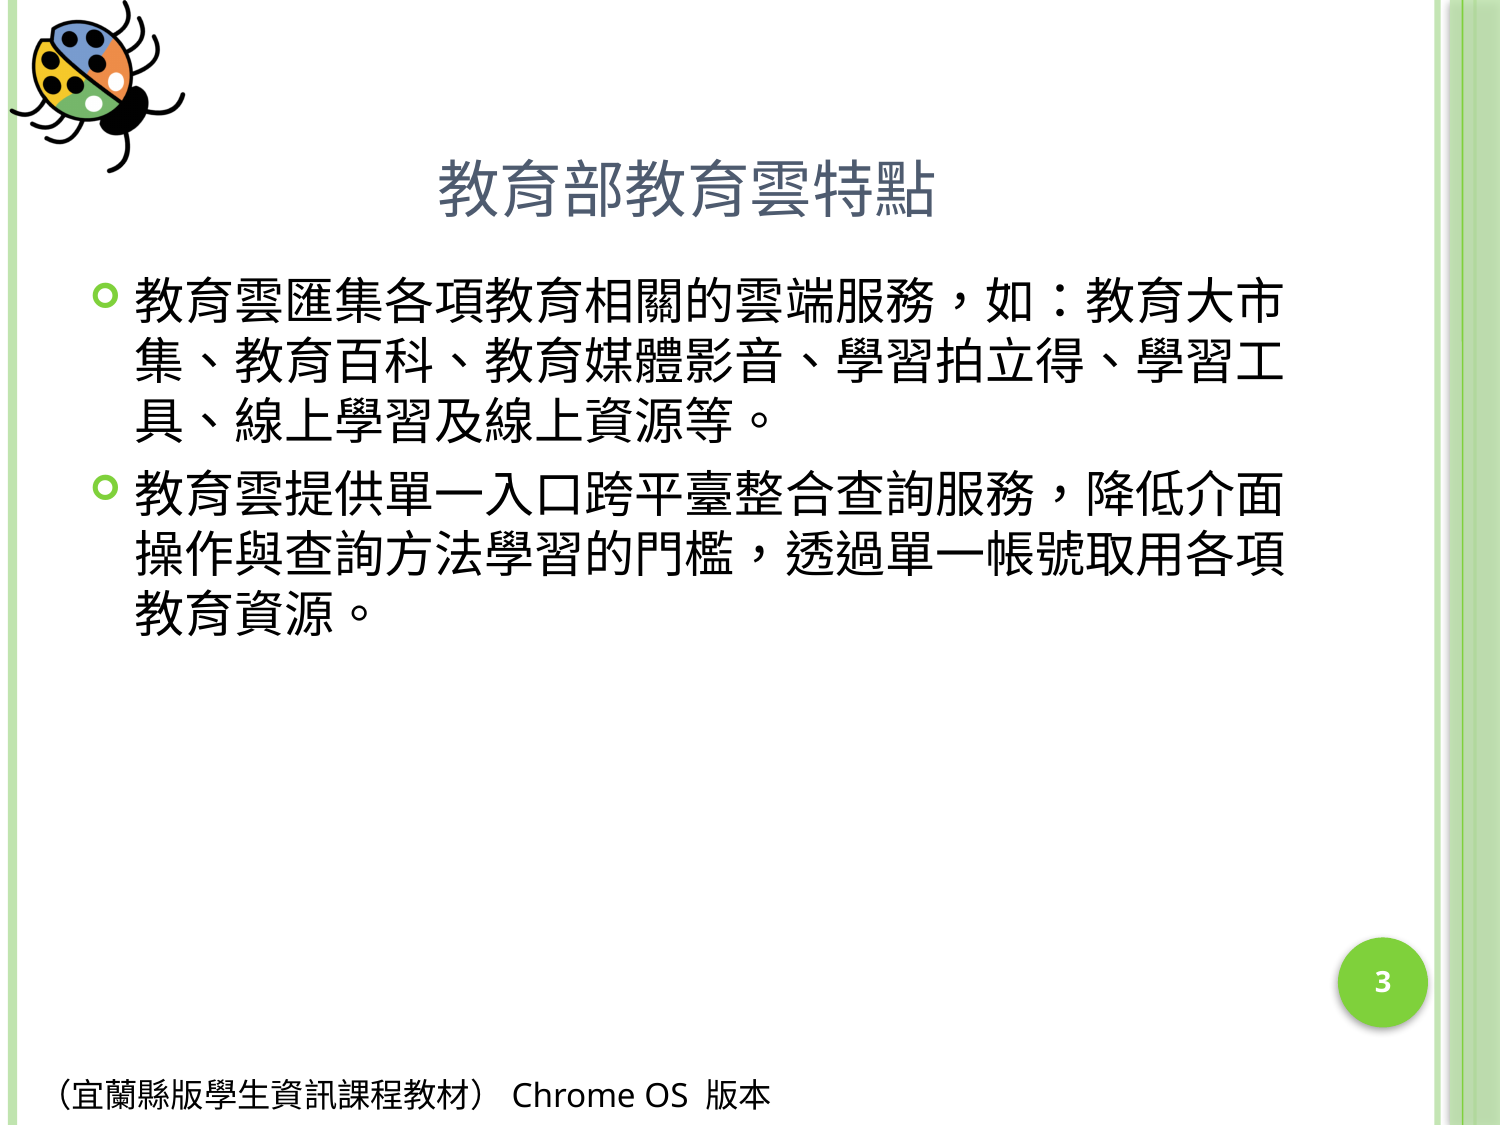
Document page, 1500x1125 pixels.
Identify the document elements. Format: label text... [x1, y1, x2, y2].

title 教育部教育雲特點 [75, 45, 1300, 233]
picture [0, 0, 169, 176]
slide_number 3 [1333, 940, 1434, 1027]
text_box 教育雲匯集各項教育相關的雲端服務，如：教育大市集、教育百科、教育媒體影音、學習拍立得、學習工具、線上學習及線上資源等。 教育雲提供單一入口跨平臺整合查詢服務，降低介面操作與查詢方法學習的門檻，透過單一帳號取用各項教育資源。 [75, 262, 1300, 1062]
